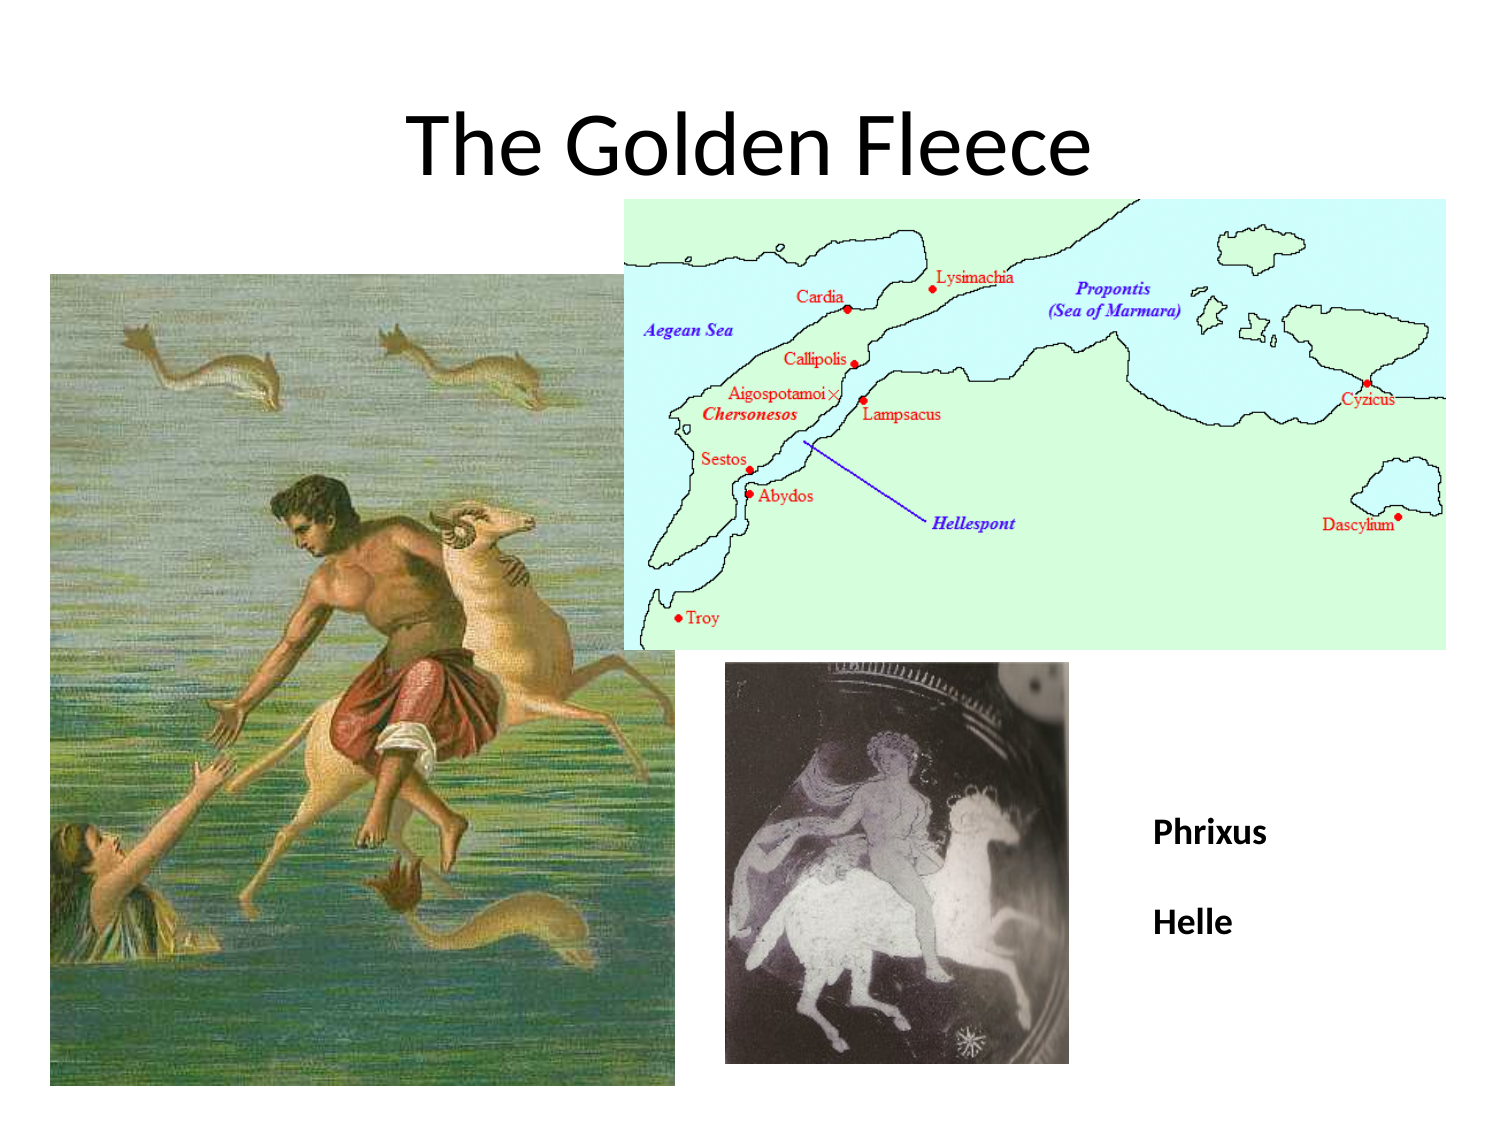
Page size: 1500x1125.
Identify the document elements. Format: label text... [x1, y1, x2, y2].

picture [724, 662, 1069, 1065]
picture [49, 199, 1446, 1087]
text_box Phrixus Helle [1138, 799, 1283, 950]
title The Golden Fleece [75, 45, 1425, 233]
